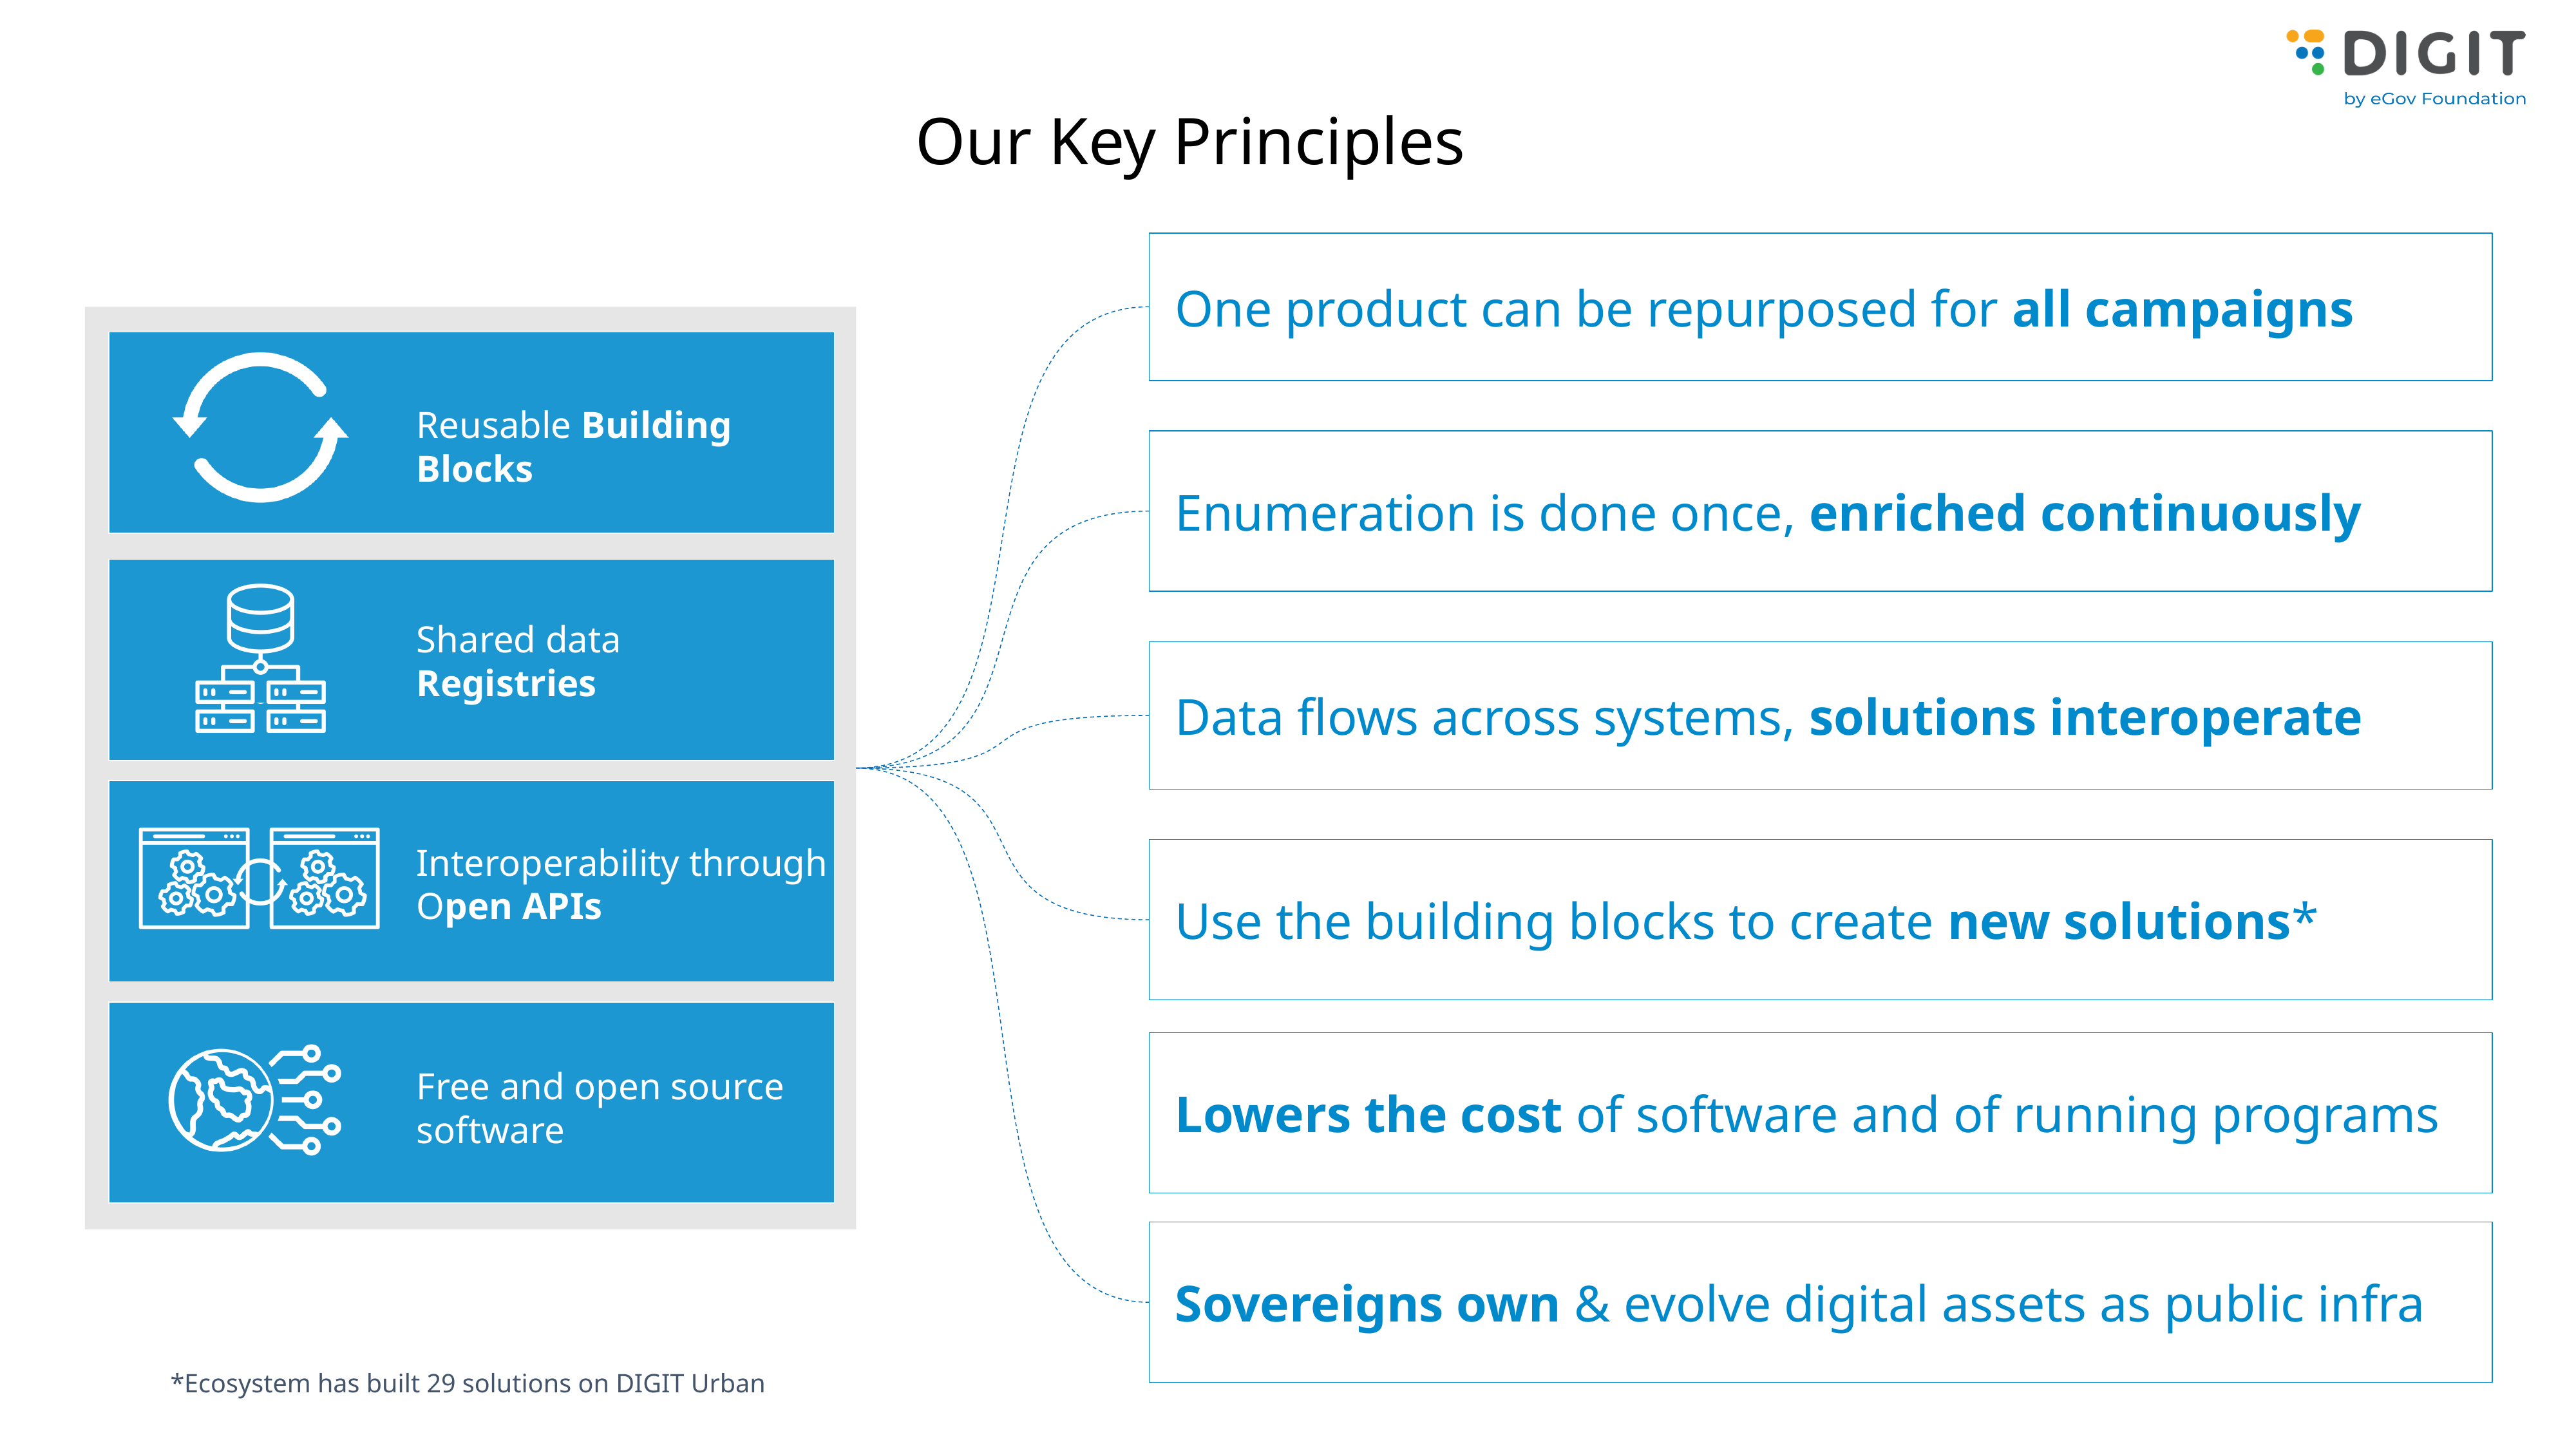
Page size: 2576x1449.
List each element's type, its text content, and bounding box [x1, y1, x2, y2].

text_box Lowers the cost of software and of running programs [1153, 1032, 2492, 1193]
title Our Key Principles [244, 52, 2154, 215]
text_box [856, 511, 1150, 715]
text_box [856, 715, 1150, 767]
text_box *Ecosystem has built 29 solutions on DIGIT Urban [45, 1345, 891, 1416]
text_box [84, 307, 855, 1229]
text_box Enumeration is done once, enriched continuously [1153, 431, 2492, 592]
text_box Data flows across systems, solutions interoperate [1153, 641, 2492, 790]
text_box Use the building blocks to create new solutions* [1153, 839, 2492, 1000]
text_box One product can be repurposed for all campaigns [1149, 232, 2492, 381]
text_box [856, 307, 1150, 511]
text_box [856, 768, 1150, 1303]
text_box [108, 332, 853, 1204]
picture [2286, 30, 2527, 109]
text_box Sovereigns own & evolve digital assets as public infra [1149, 1222, 2492, 1383]
